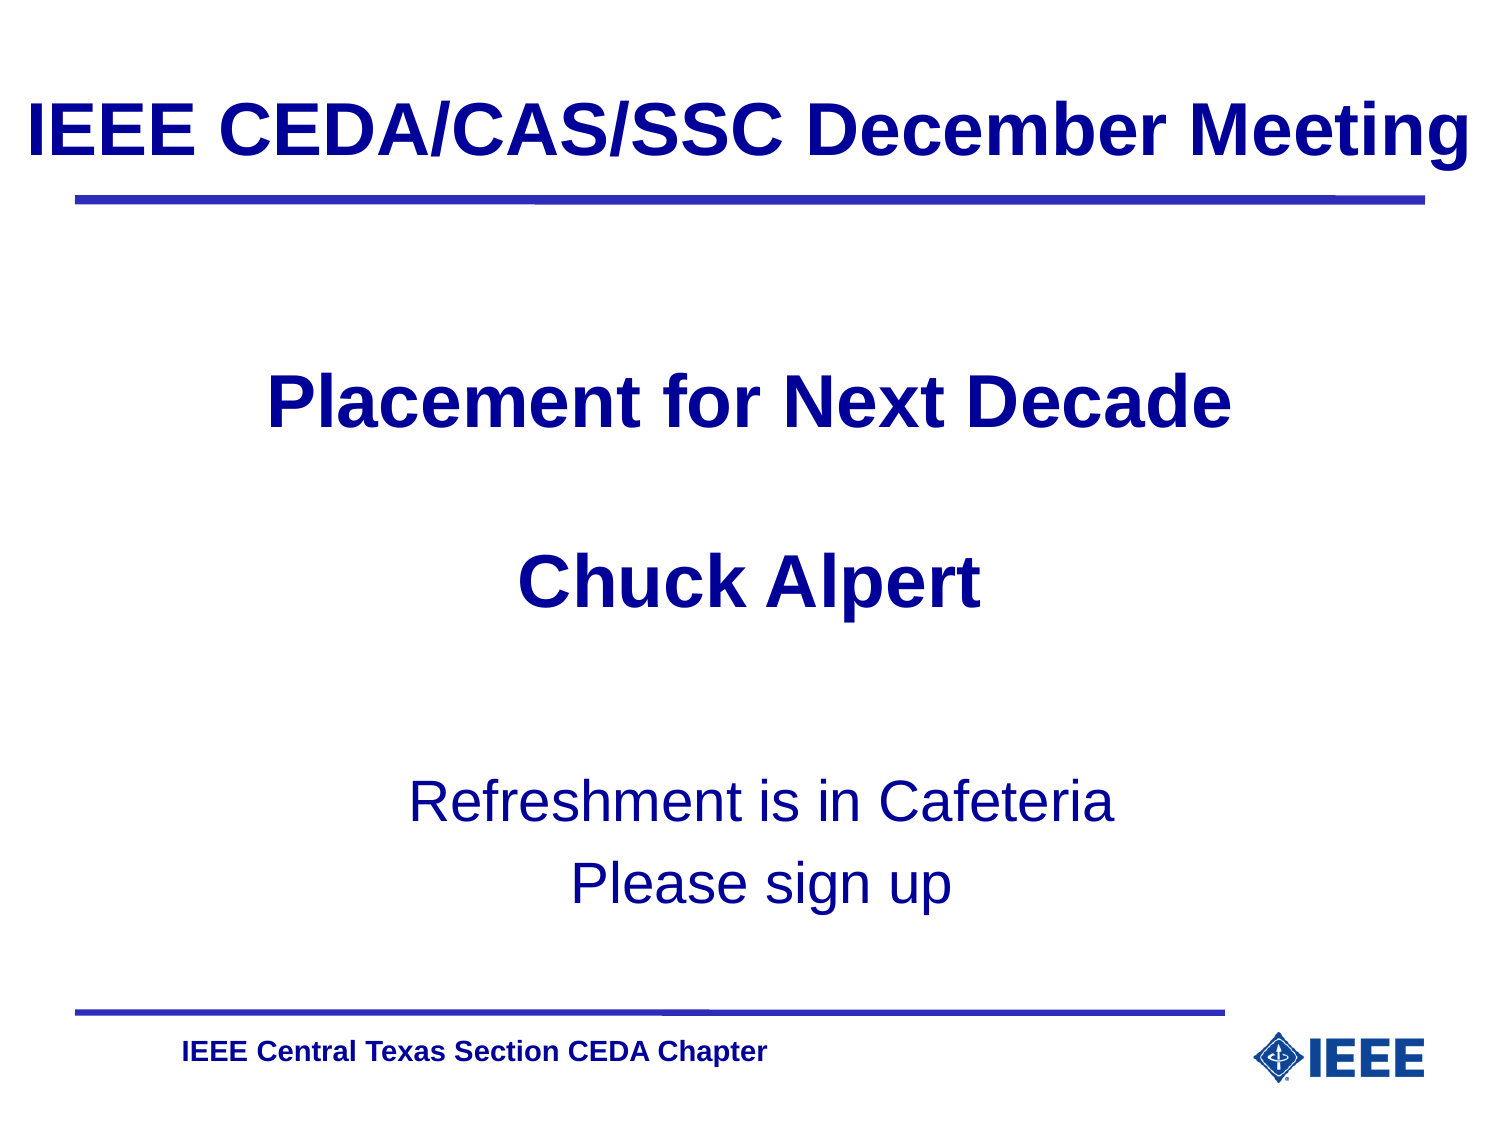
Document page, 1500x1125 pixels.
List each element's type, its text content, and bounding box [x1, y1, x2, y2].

list Refreshment is in Cafeteria Please sign up [124, 212, 1401, 951]
text_box Placement for Next Decade Chuck Alpert [112, 287, 1388, 688]
picture [1250, 1030, 1425, 1084]
title IEEE CEDA/CAS/SSC December Meeting [0, 62, 1500, 188]
